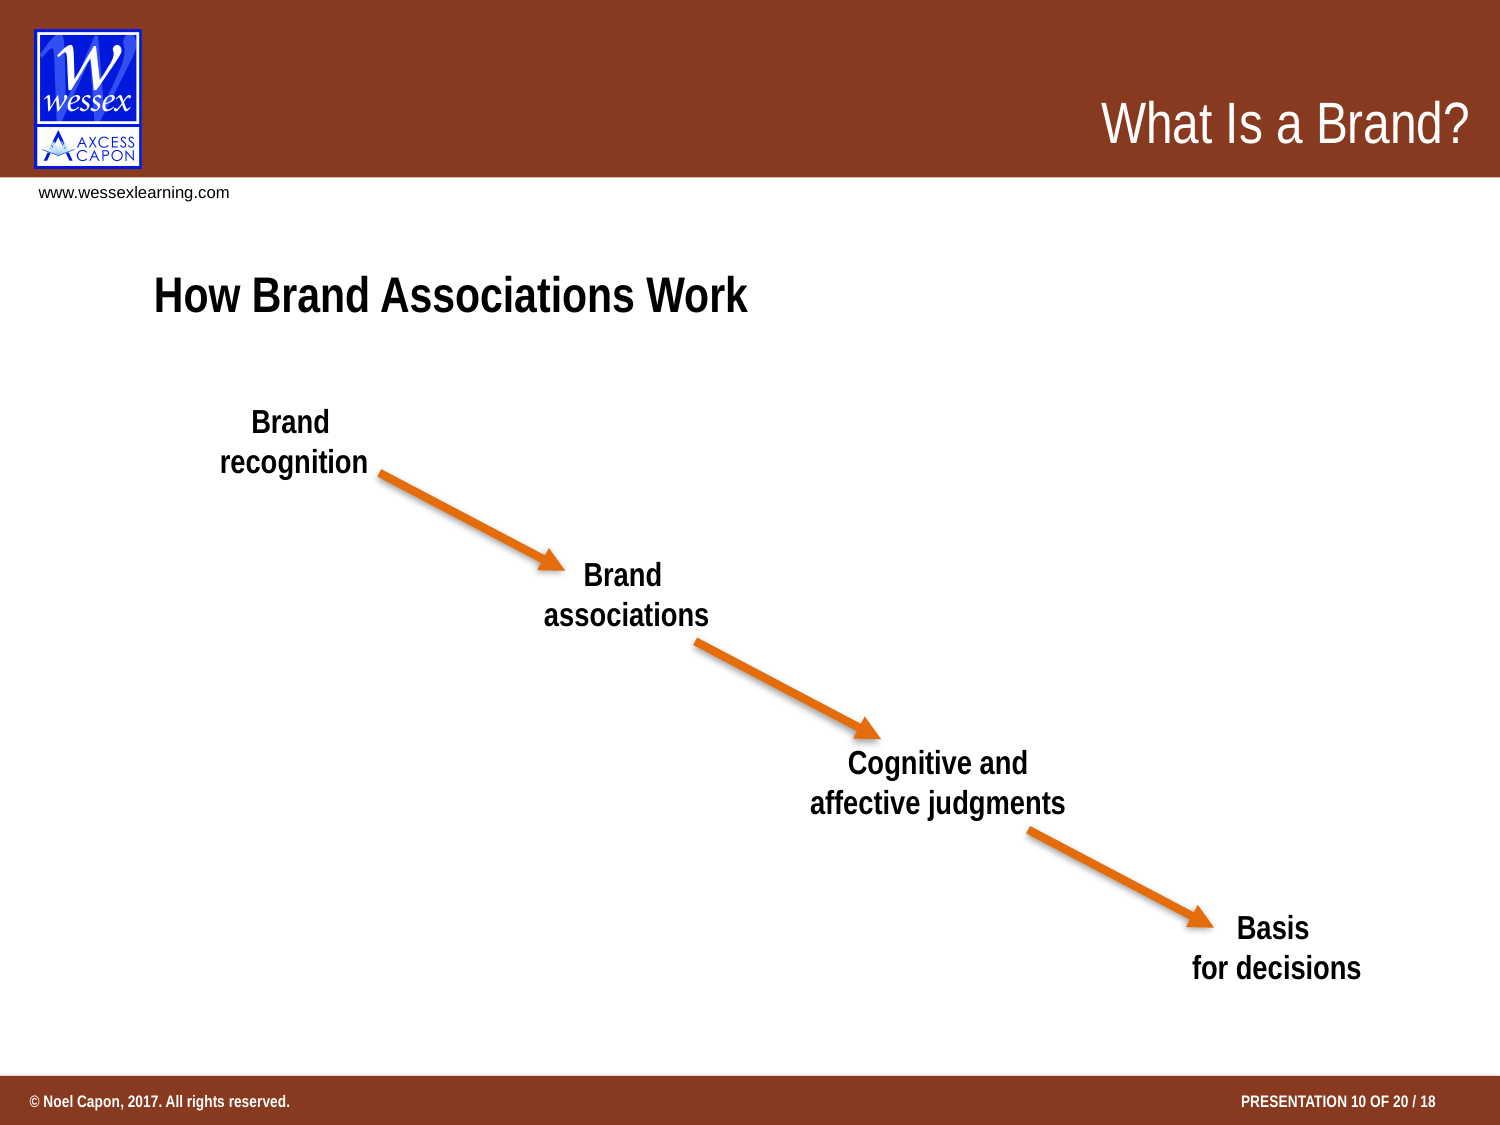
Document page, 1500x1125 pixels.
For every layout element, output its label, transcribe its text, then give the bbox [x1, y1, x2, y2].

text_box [1027, 829, 1215, 928]
text_box What Is a Brand? [0, 0, 1500, 178]
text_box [694, 641, 882, 740]
text_box Brand associations [529, 545, 725, 640]
text_box Cognitive and affective judgments [795, 733, 1082, 829]
text_box www.wessexlearning.com [38, 182, 231, 203]
text_box Brand recognition [205, 393, 384, 488]
picture [34, 28, 142, 169]
text_box How Brand Associations Work [153, 262, 1462, 323]
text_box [379, 472, 566, 571]
text_box Basis for decisions [1177, 898, 1377, 994]
